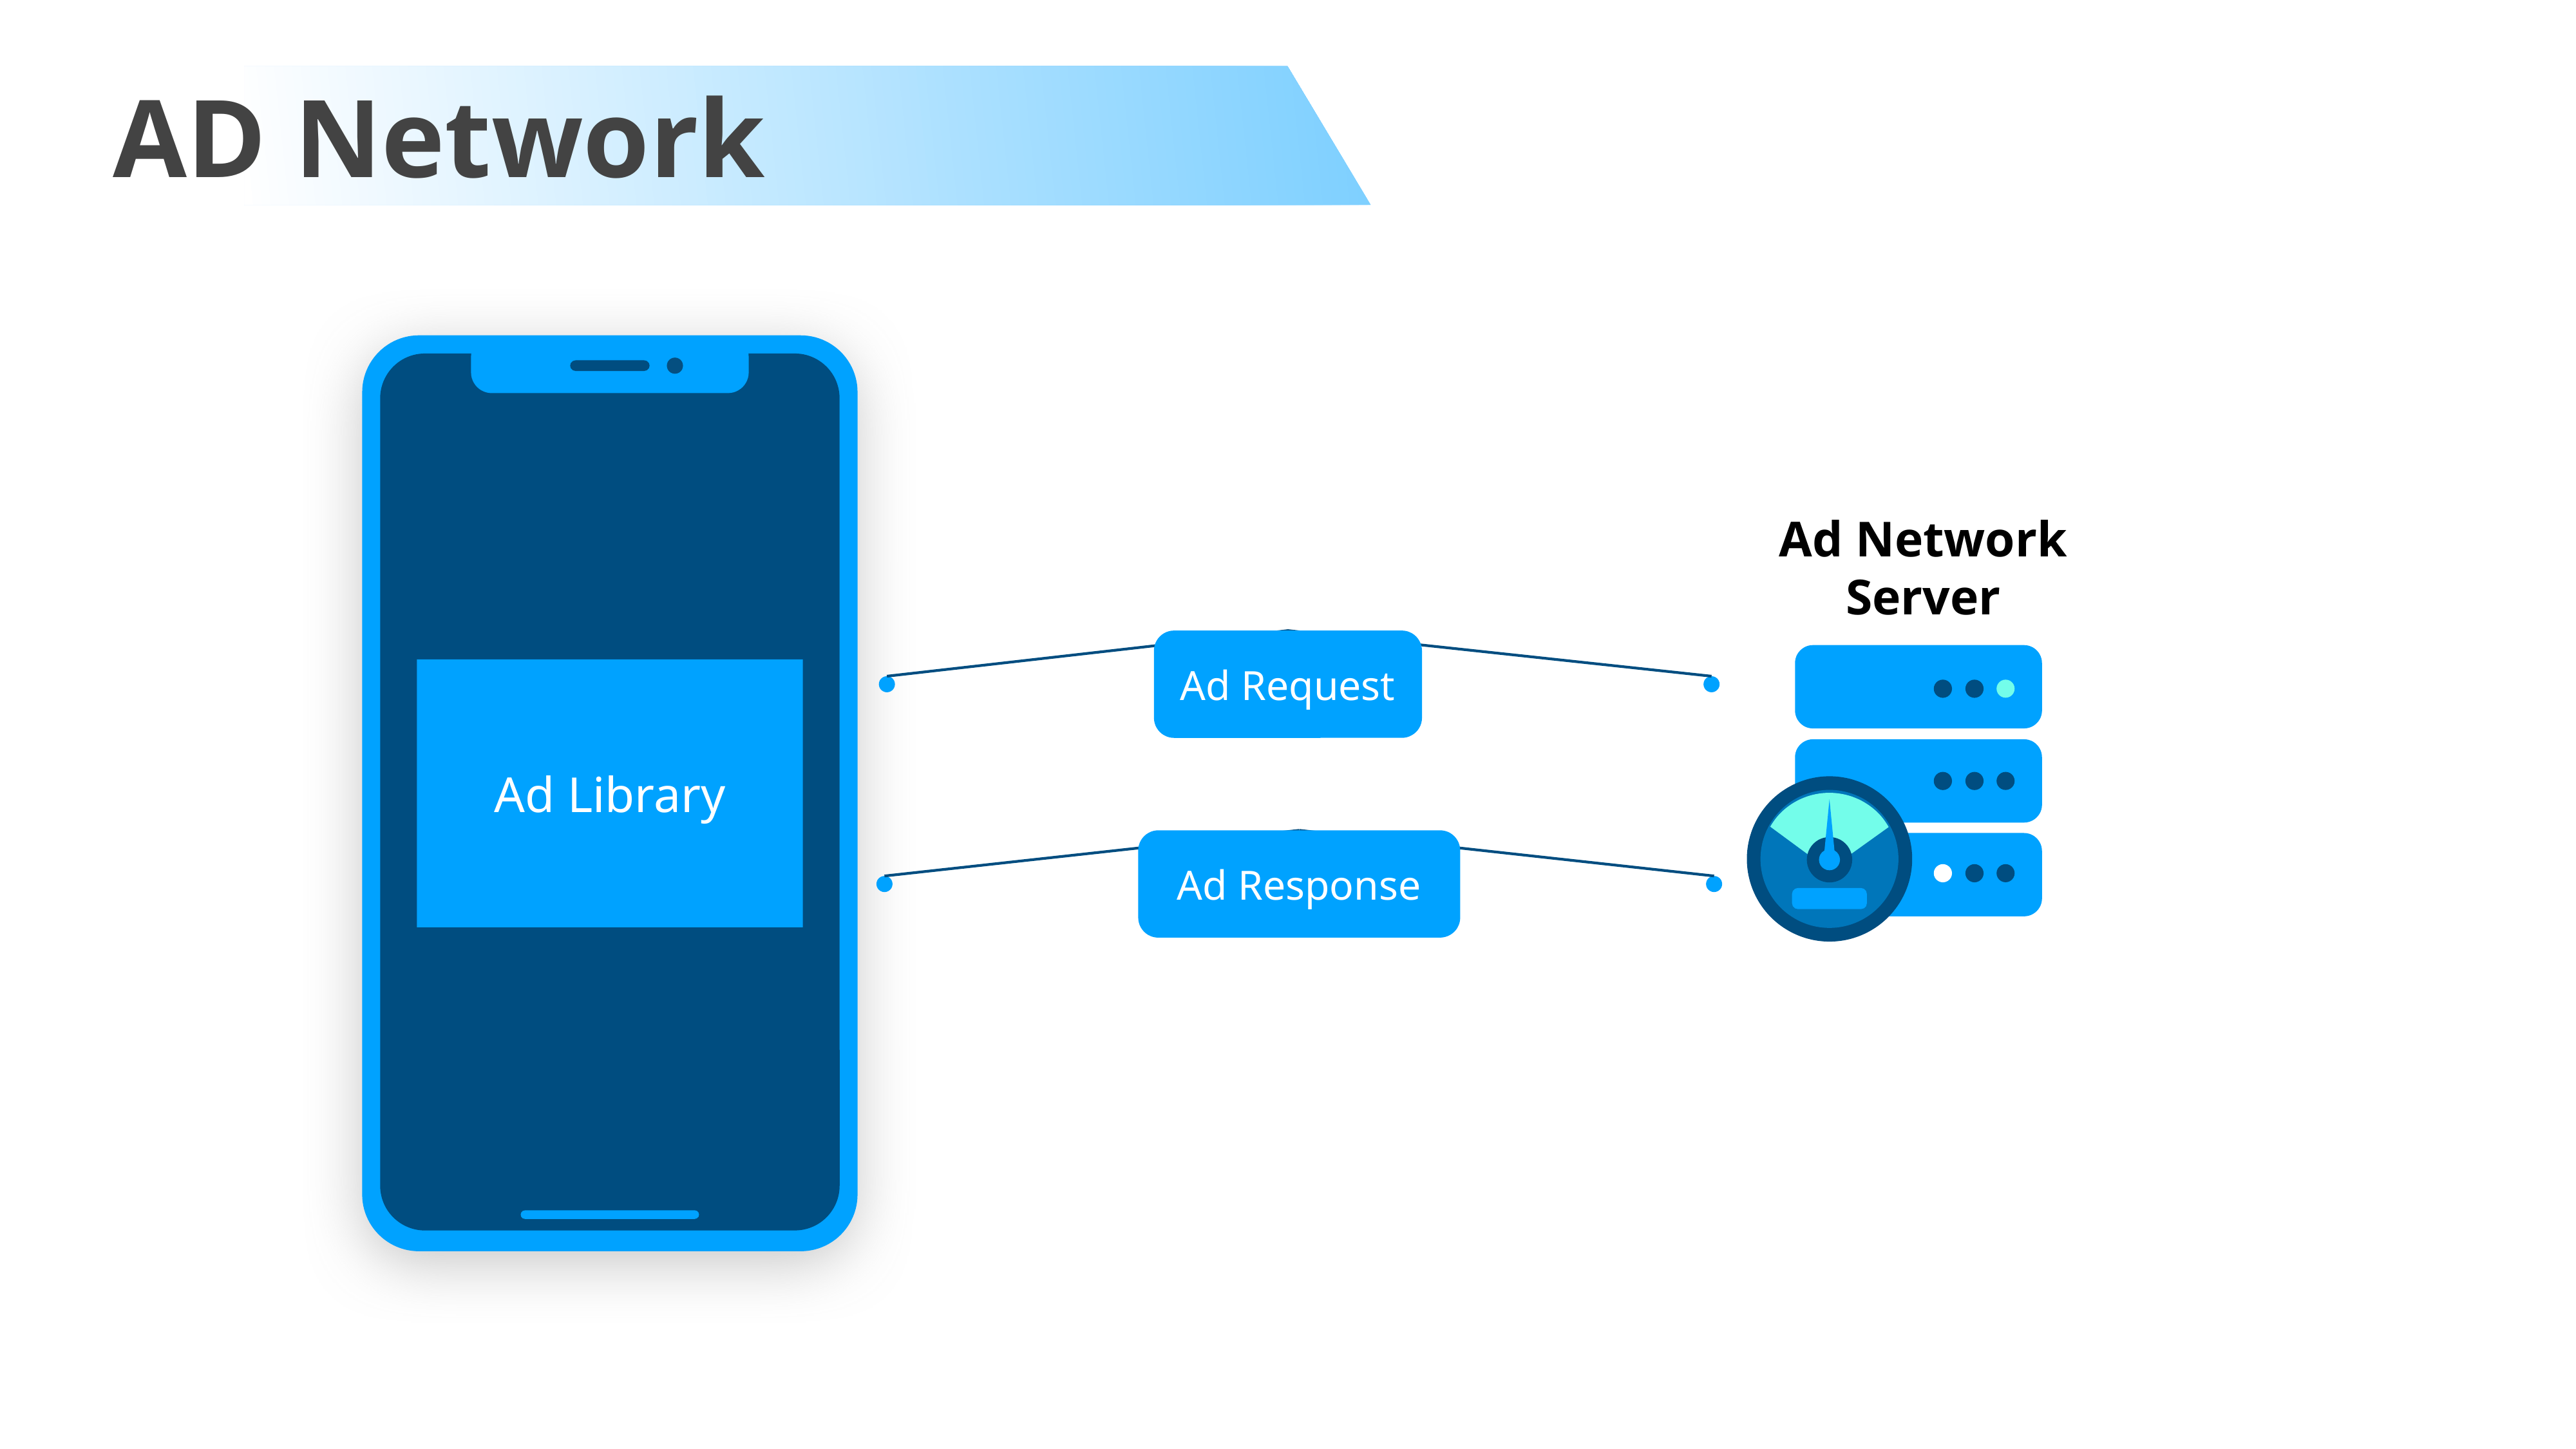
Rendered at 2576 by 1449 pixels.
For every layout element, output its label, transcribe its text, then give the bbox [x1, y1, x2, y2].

text_box Ad Request [1153, 630, 1423, 684]
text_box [1747, 645, 2043, 942]
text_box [362, 335, 858, 1252]
text_box [876, 876, 893, 893]
text_box [1706, 876, 1723, 893]
text_box Ad Request [1153, 685, 1423, 738]
text_box Ad Response [1138, 884, 1461, 938]
list AD Network [107, 64, 1899, 204]
text_box Ad Network Server [1774, 502, 2073, 630]
text_box Ad Response [1138, 830, 1461, 884]
text_box [878, 676, 895, 692]
text_box [1703, 676, 1720, 692]
